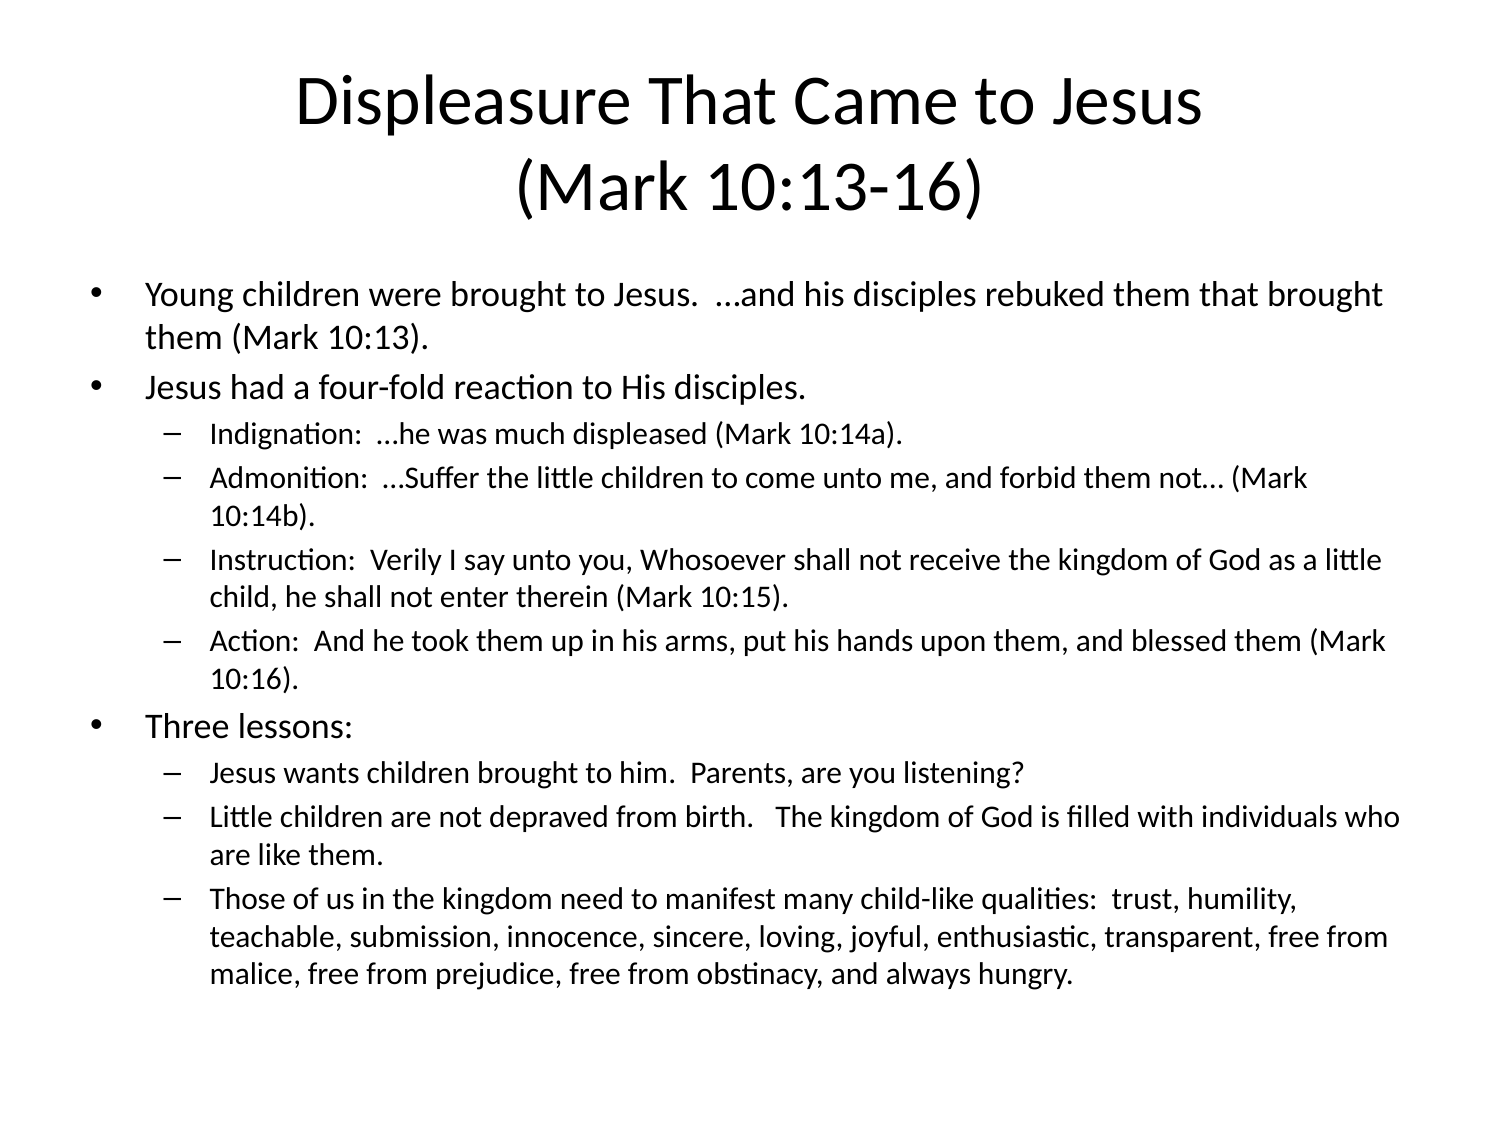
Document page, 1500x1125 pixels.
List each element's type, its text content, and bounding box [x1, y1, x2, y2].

title Displeasure That Came to Jesus (Mark 10:13-16) [75, 45, 1425, 233]
list Young children were brought to Jesus. …and his disciples rebuked them that brought them (Mark 10:13). Jesus had a four-fold reaction to His disciples. Indignation: …he was much displeased (Mark 10:14a). Admonition: …Suffer the little children to come unto me, and forbid them not… (Mark 10:14b). Instruction: Verily I say unto you, Whosoever shall not receive the kingdom of God as a little child, he shall not enter therein (Mark 10:15). Action: And he took them up in his arms, put his hands upon them, and blessed them (Mark 10:16). Three lessons: Jesus wants children brought to him. Parents, are you listening? Little children are not depraved from birth. The kingdom of God is filled with individuals who are like them. Those of us in the kingdom need to manifest many child-like qualities: trust, humility, teachable, submission, innocence, sincere, loving, joyful, enthusiastic, transparent, free from malice, free from prejudice, free from obstinacy, and always hungry. [75, 262, 1425, 1005]
